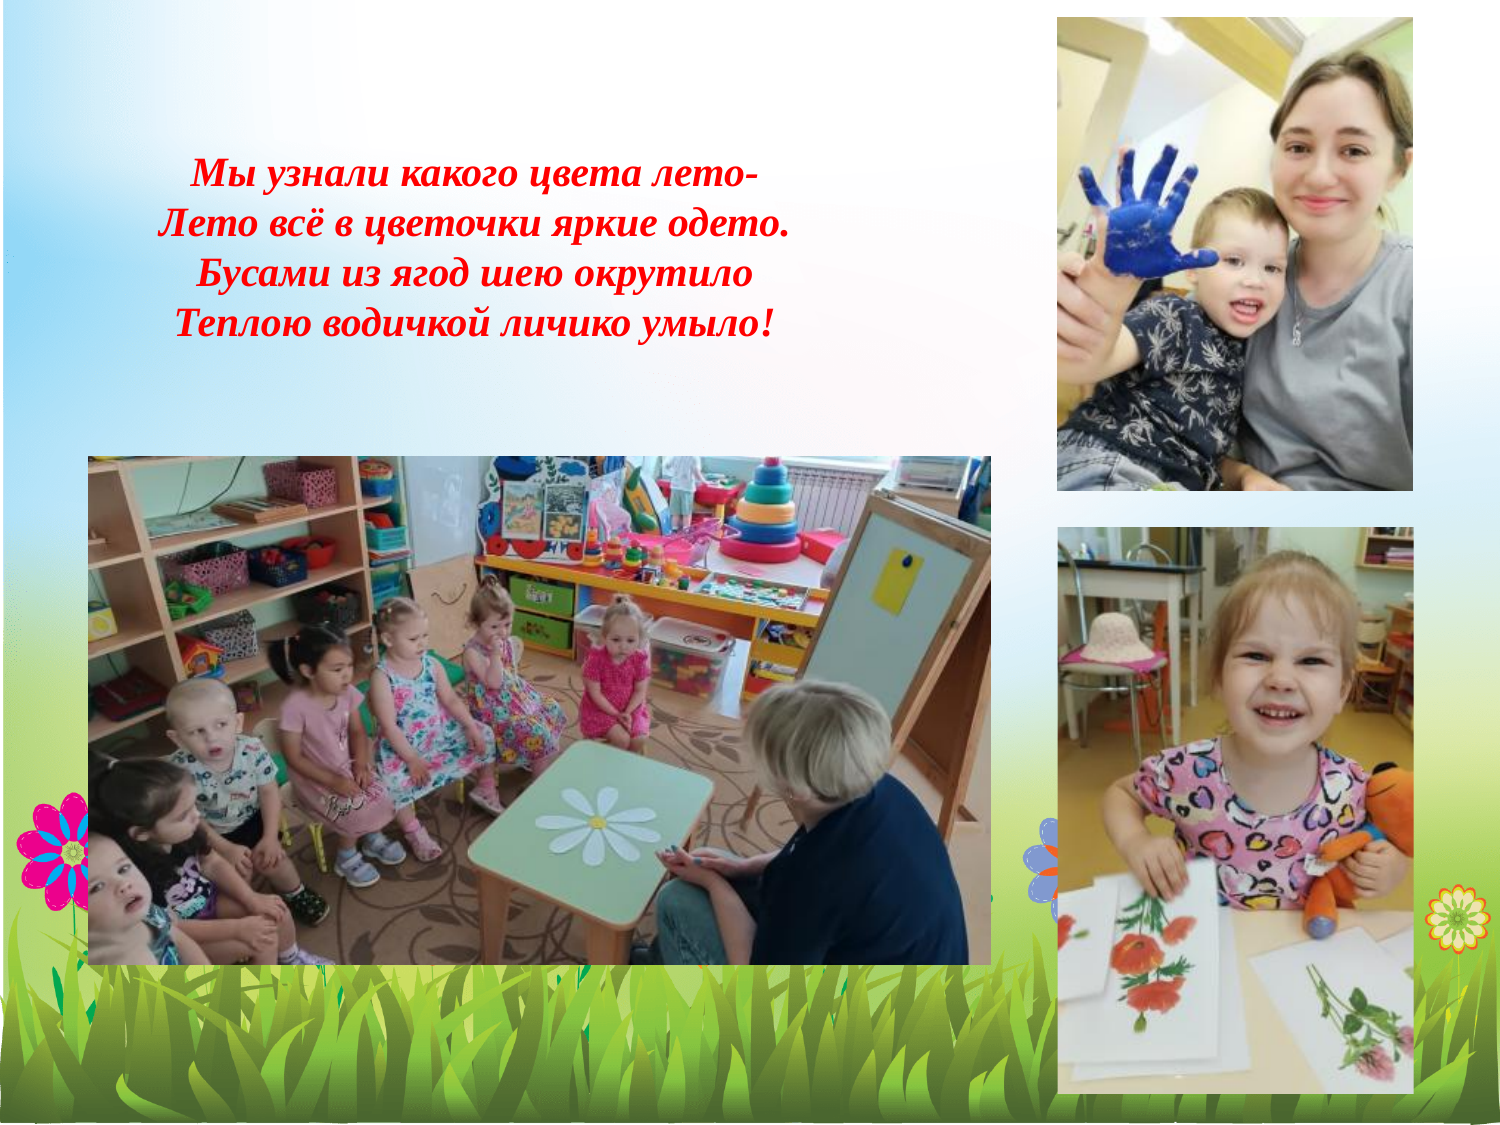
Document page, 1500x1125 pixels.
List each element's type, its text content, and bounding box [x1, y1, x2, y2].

text_box Мы узнали какого цвета лето- Лето всё в цветочки яркие одето. Бусами из ягод шею окрутило Теплою водичкой личико умыло! [126, 137, 824, 352]
picture [0, 0, 1500, 1125]
